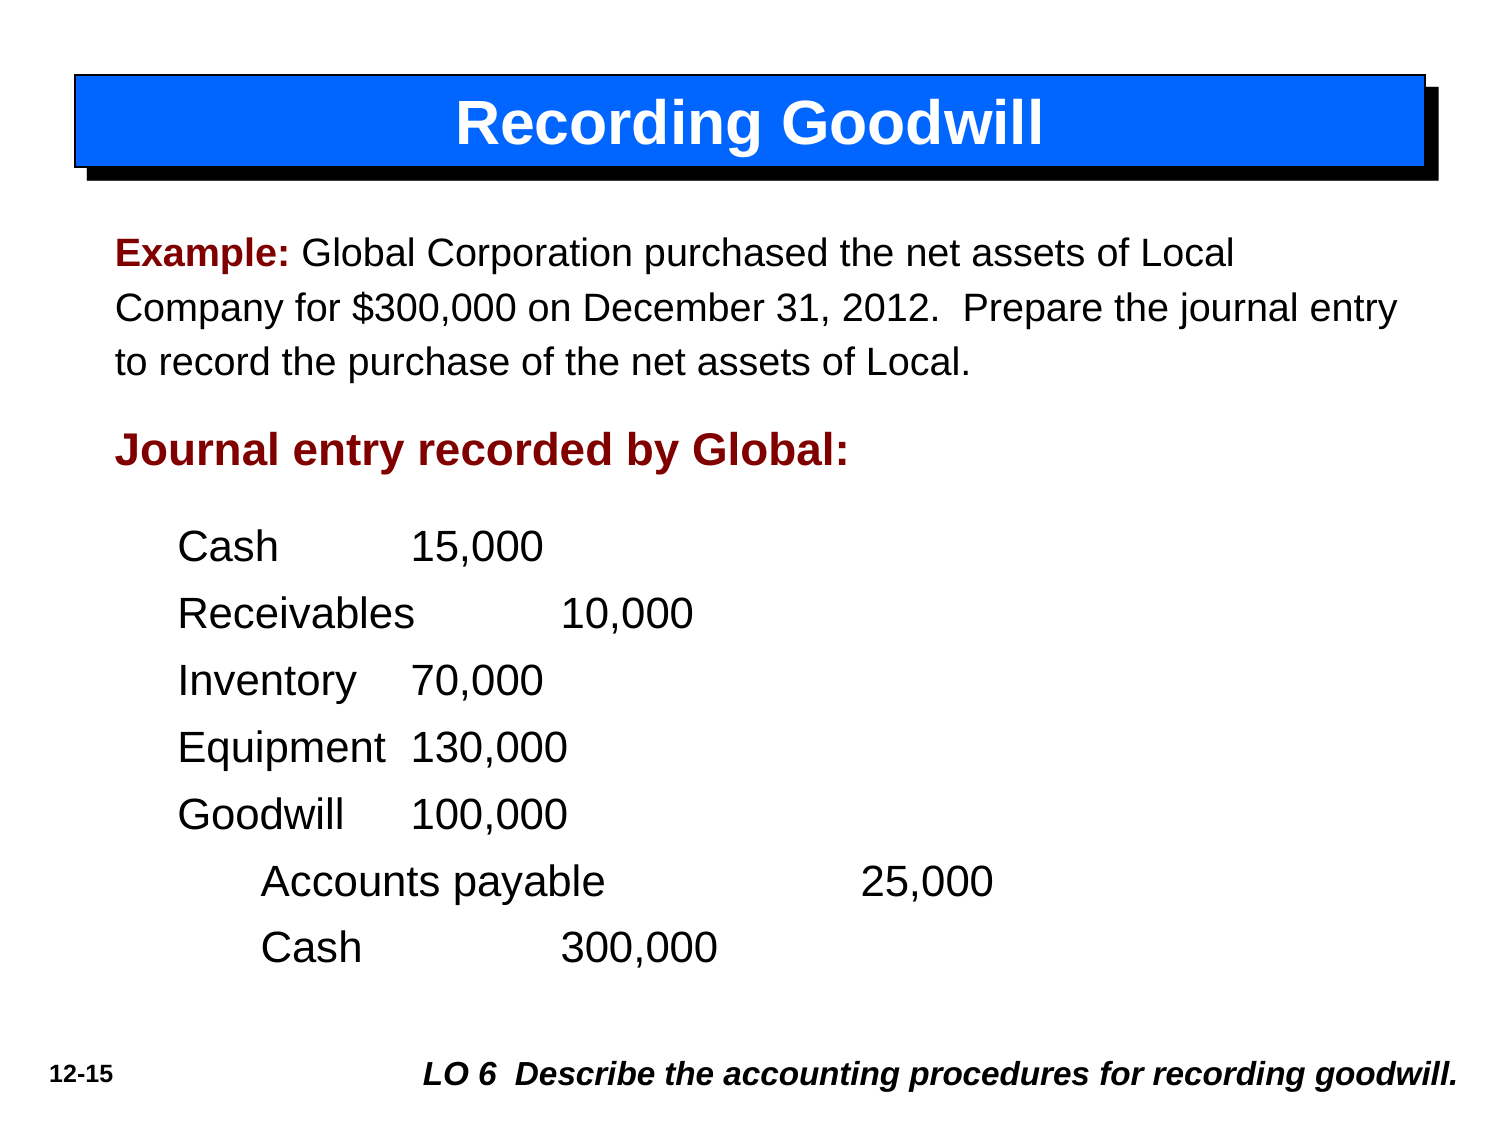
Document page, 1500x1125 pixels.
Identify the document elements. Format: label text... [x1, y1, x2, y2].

text_box LO 6 Describe the accounting procedures for recording goodwill. [262, 1044, 1475, 1100]
text_box Journal entry recorded by Global: [99, 412, 1363, 483]
text_box Cash 15,000 Receivables 10,000 Inventory 70,000 Equipment 130,000 Goodwill 100,000 Accounts payable 25,000 Cash 300,000 [162, 502, 1413, 980]
text_box Example: Global Corporation purchased the net assets of Local Company for $300,000 on December 31, 2012. Prepare the journal entry to record the purchase of the net assets of Local. [99, 212, 1425, 391]
title Recording Goodwill [75, 75, 1425, 167]
